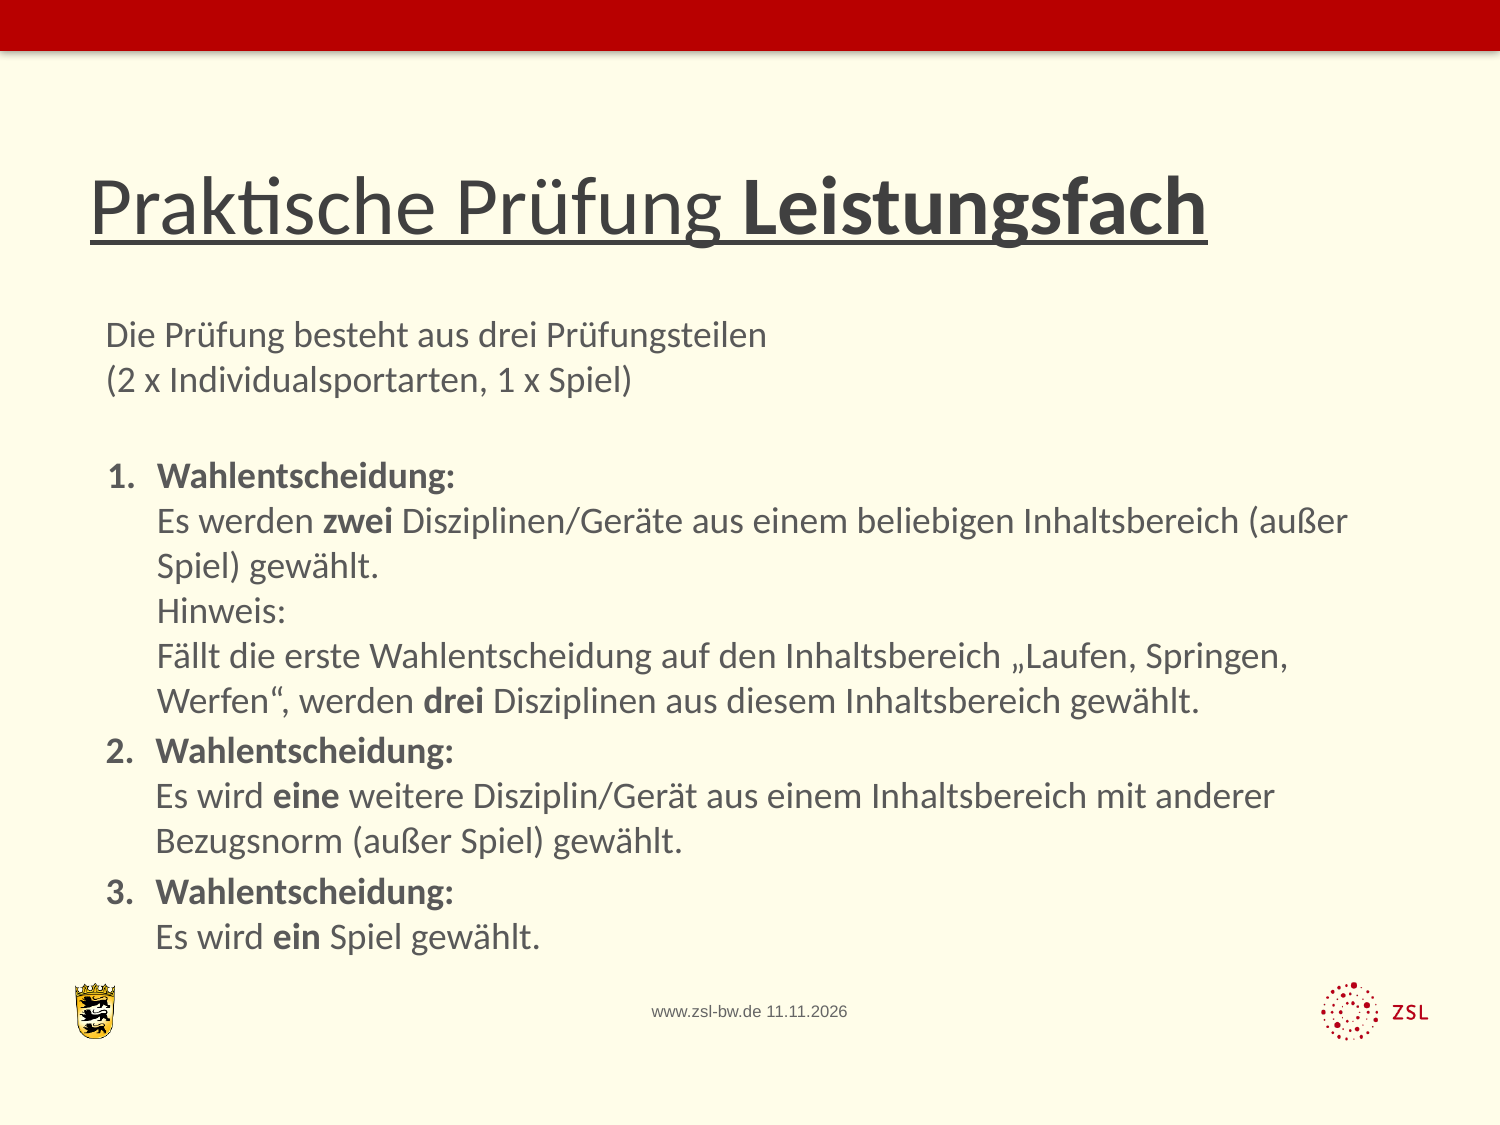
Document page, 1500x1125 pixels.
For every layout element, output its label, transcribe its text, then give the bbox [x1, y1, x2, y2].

picture [1320, 981, 1429, 1041]
picture [73, 981, 117, 1041]
title Praktische Prüfung Leistungsfach [75, 113, 1425, 289]
list Die Prüfung besteht aus drei Prüfungsteilen (2 x Individualsportarten, 1 x Spiel) Wahlentscheidung: Es werden zwei Disziplinen/Geräte aus einem beliebigen Inhaltsbereich (außer Spiel) gewählt. Hinweis: Fällt die erste Wahlentscheidung auf den Inhaltsbereich „Laufen, Springen, Werfen“, werden drei Disziplinen aus diesem Inhaltsbereich gewählt. Wahlentscheidung: Es wird eine weitere Disziplin/Gerät aus einem Inhaltsbereich mit anderer Bezugsnorm (außer Spiel) gewählt. Wahlentscheidung: Es wird ein Spiel gewählt. [75, 302, 1425, 965]
